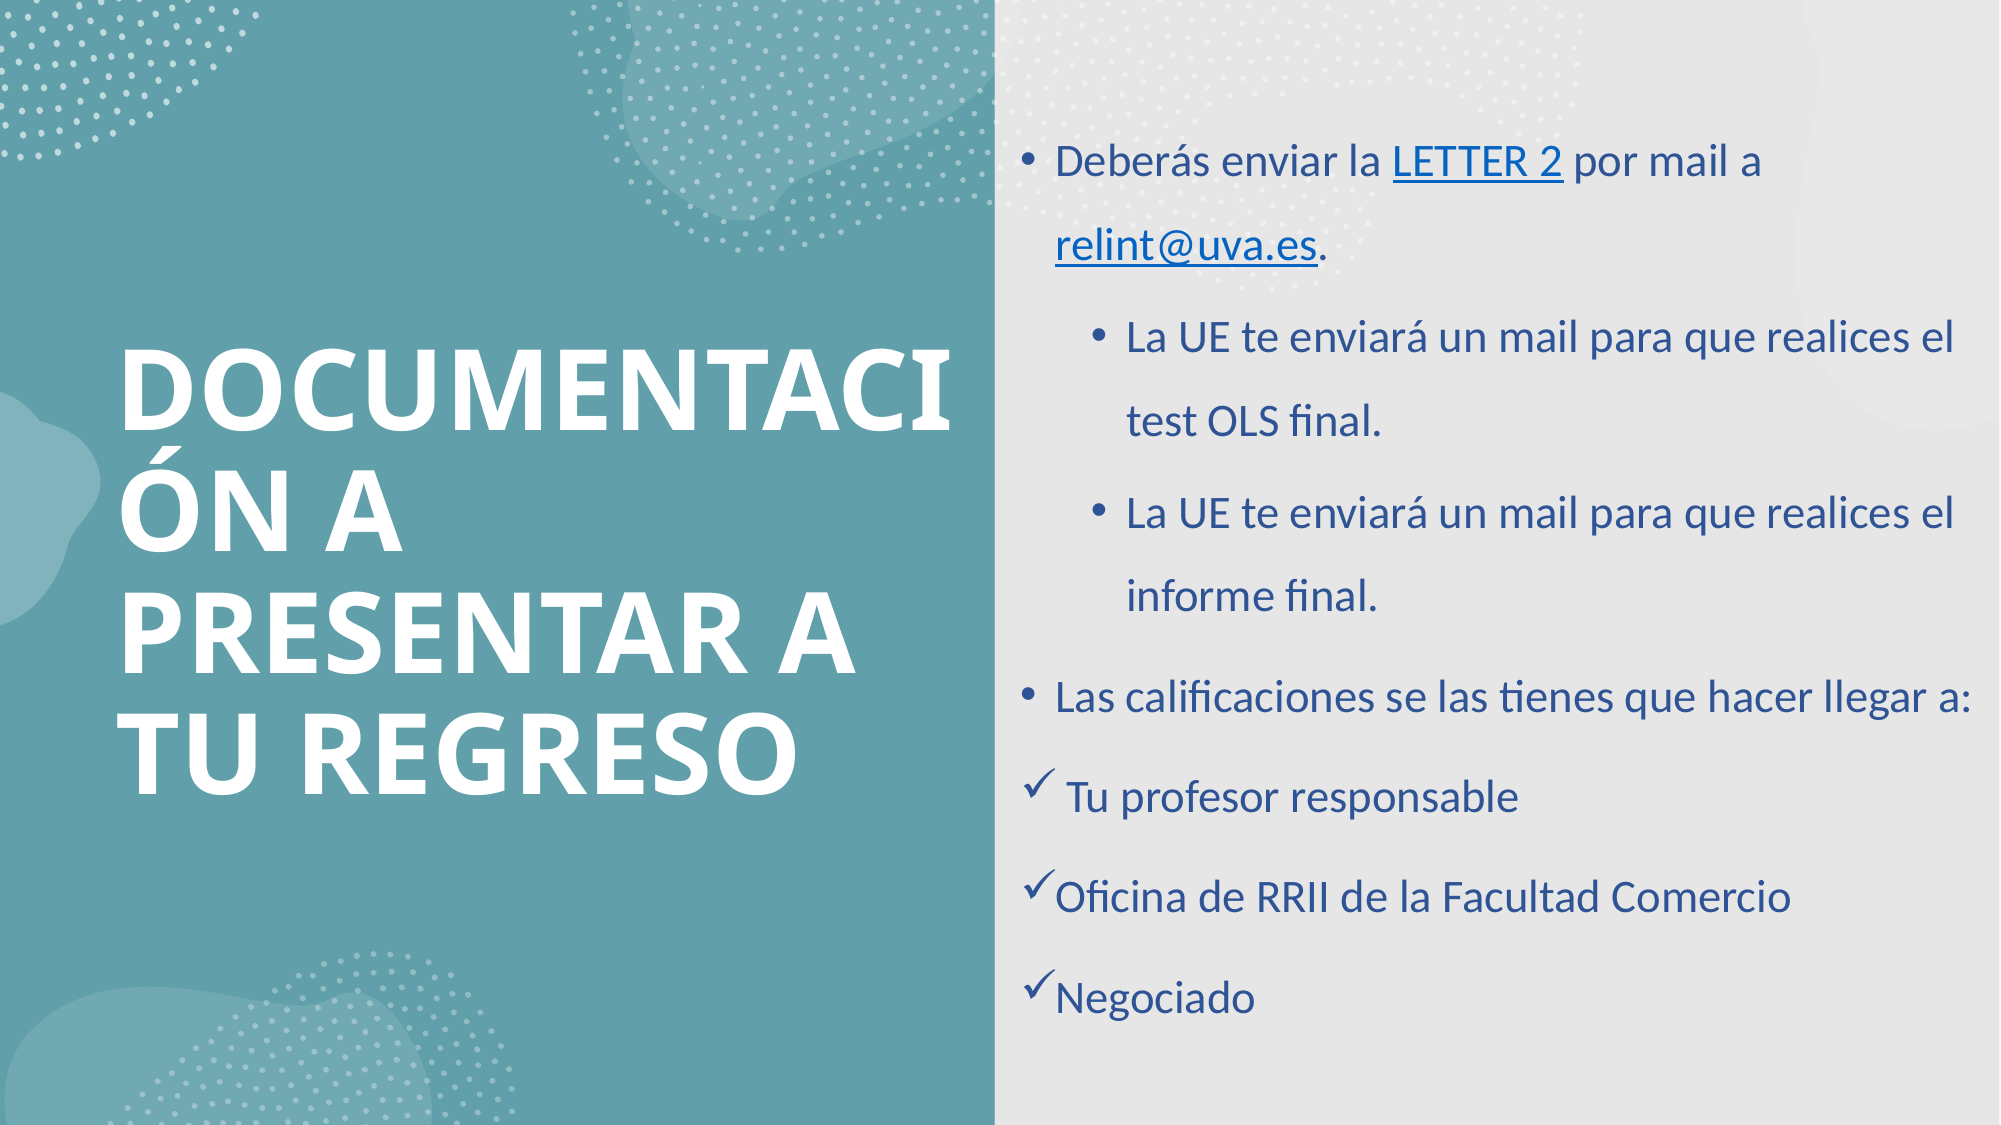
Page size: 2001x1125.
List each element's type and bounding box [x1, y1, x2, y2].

text_box [0, 0, 2000, 1125]
